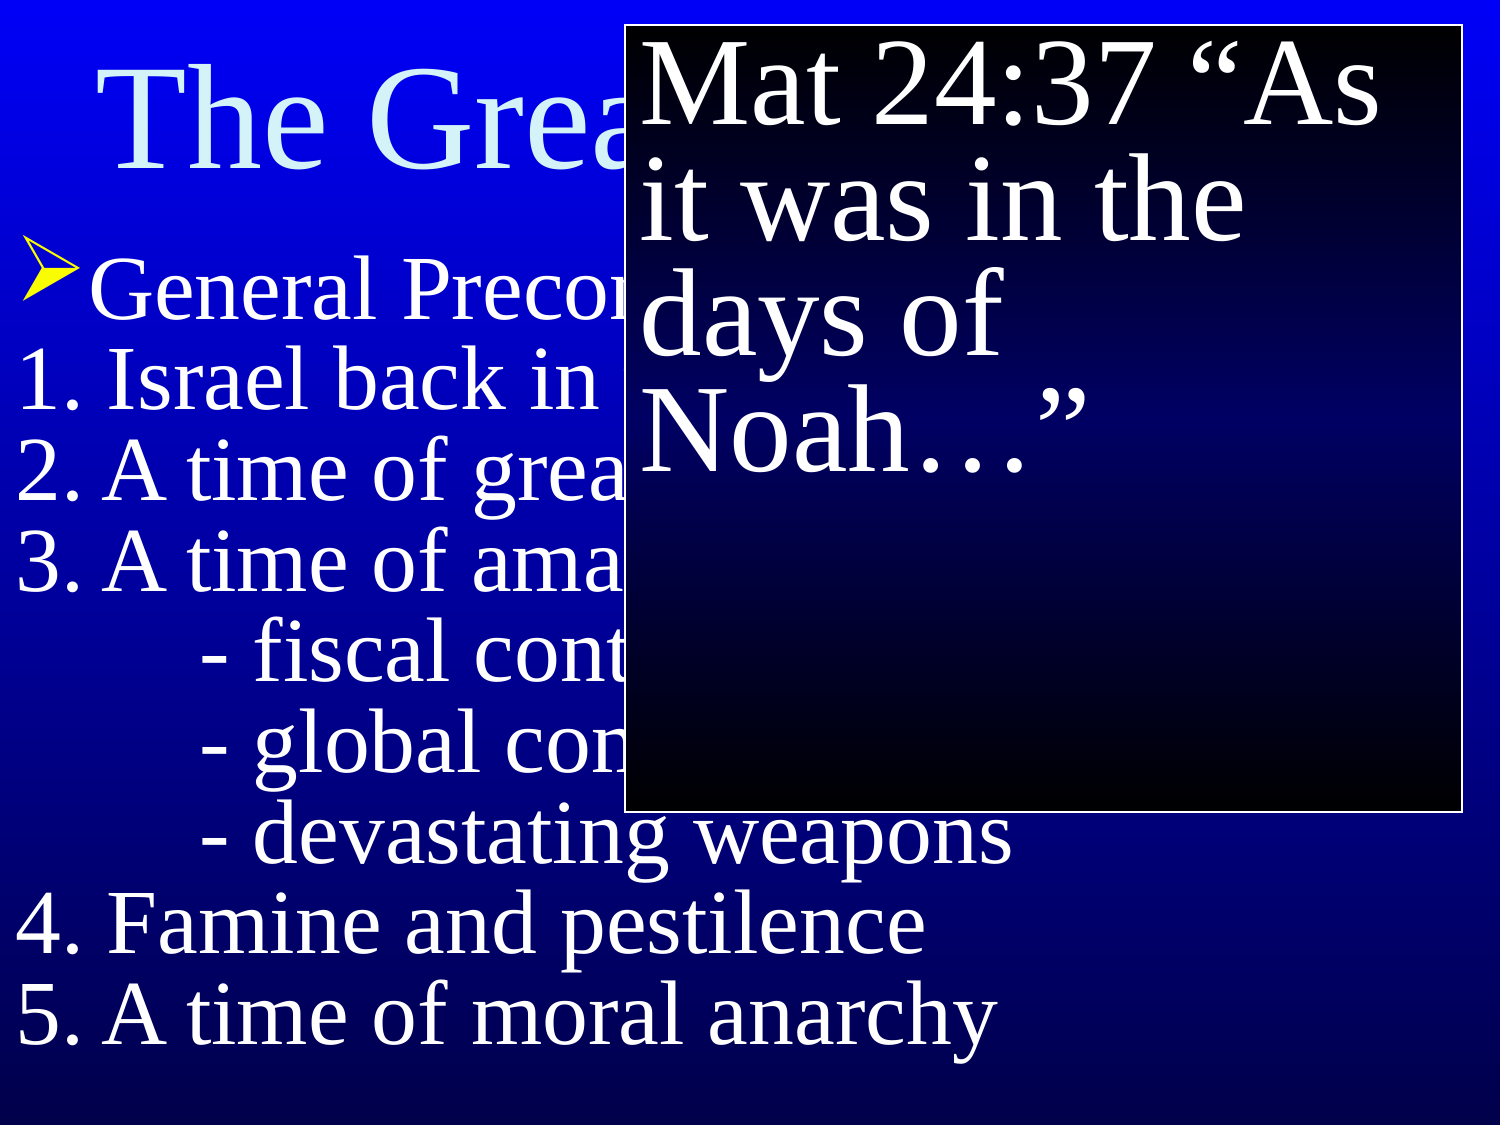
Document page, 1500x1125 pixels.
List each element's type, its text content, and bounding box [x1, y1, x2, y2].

list General Preconditions: 1. Israel back in their land 2. A time of great population 3. A time of amazing technology: - fiscal control systems - global communications - devastating weapons 4. Famine and pestilence 5. A time of moral anarchy [0, 249, 1500, 1051]
text_box Mat 24:37 “As it was in the days of Noah…” [624, 24, 1463, 813]
title The Great Tribulation [0, 0, 1500, 249]
